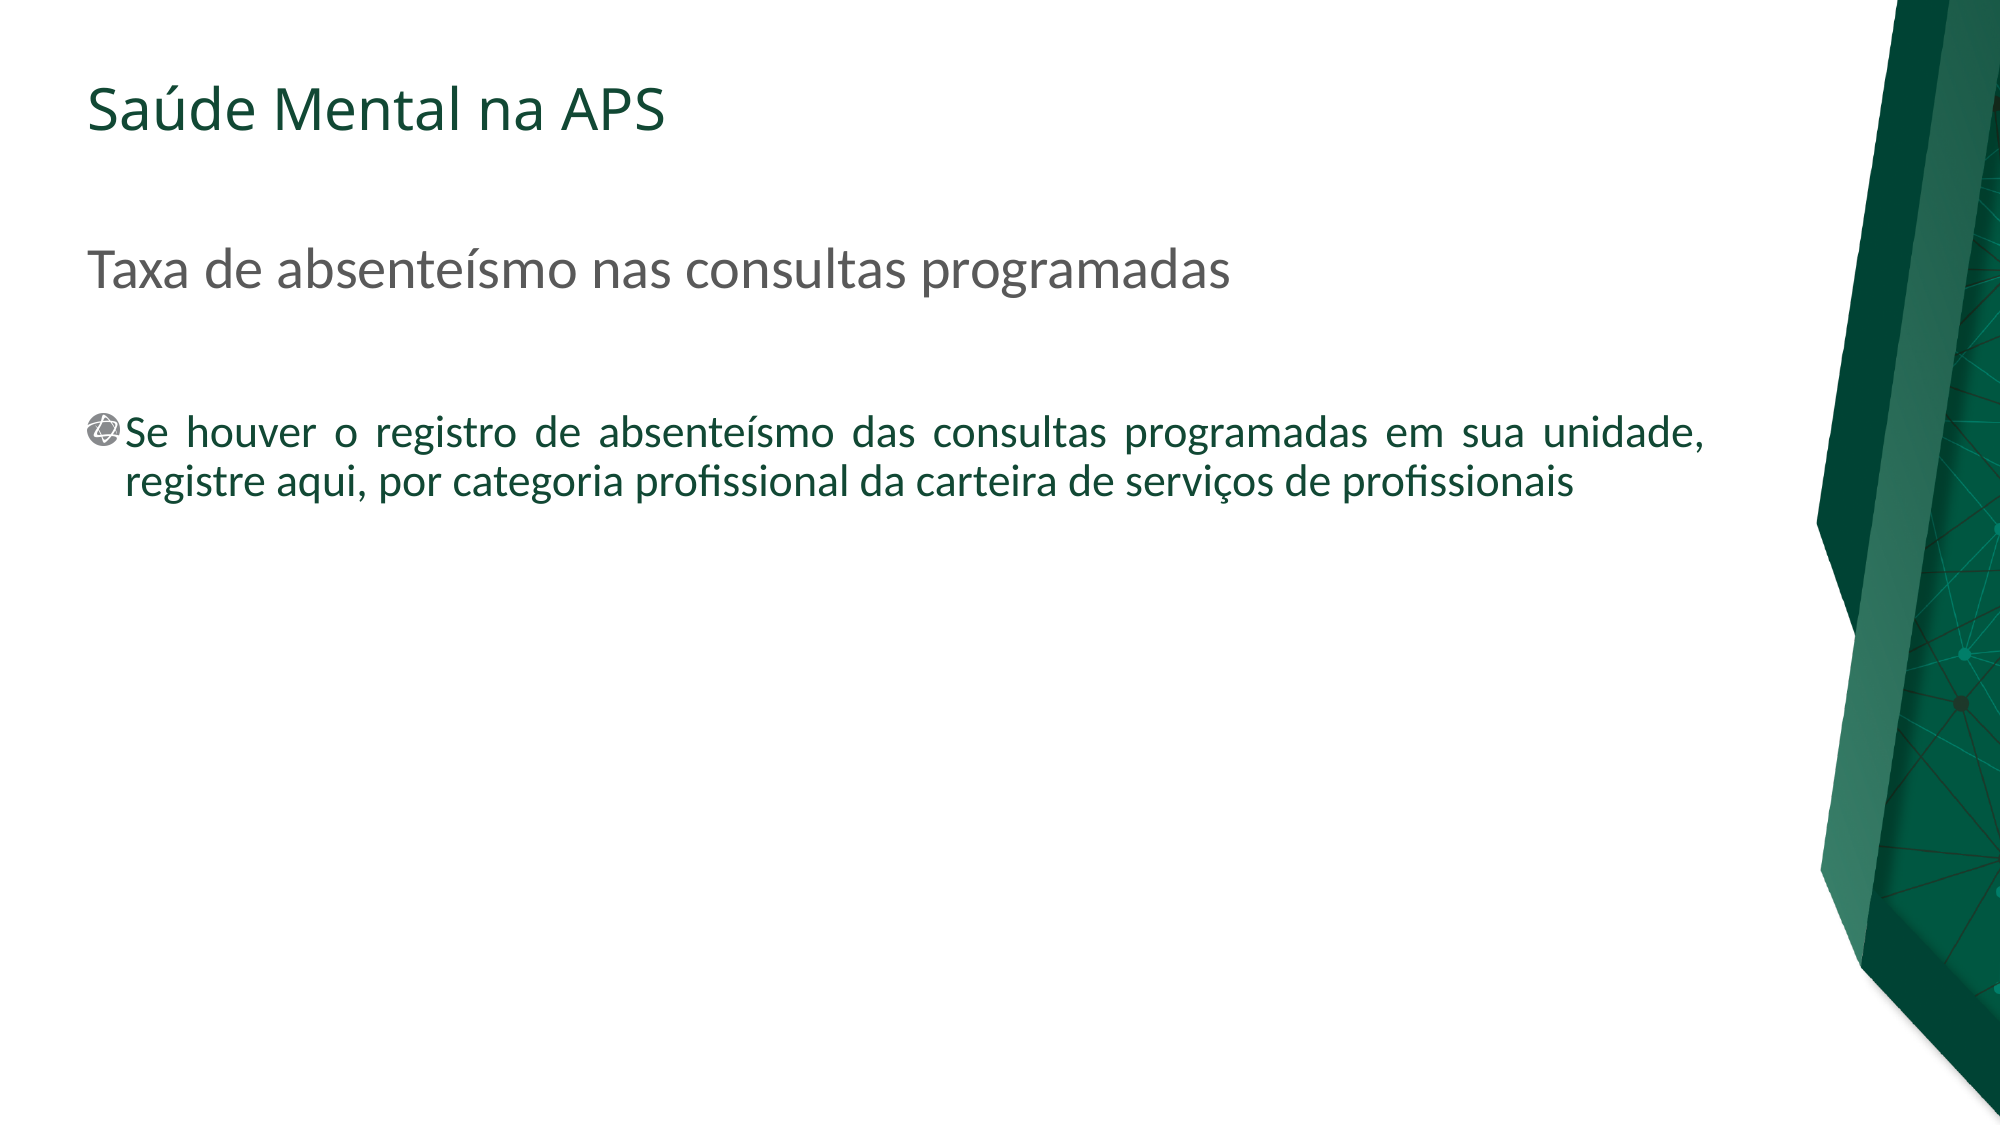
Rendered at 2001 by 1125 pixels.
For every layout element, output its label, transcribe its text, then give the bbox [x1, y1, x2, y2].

list Se houver o registro de absenteísmo das consultas programadas em sua unidade, registre aqui, por categoria profissional da carteira de serviços de profissionais [72, 400, 1722, 999]
title Taxa de absenteísmo nas consultas programadas [72, 160, 1722, 379]
picture [87, 413, 120, 446]
picture [1816, 0, 2000, 1125]
